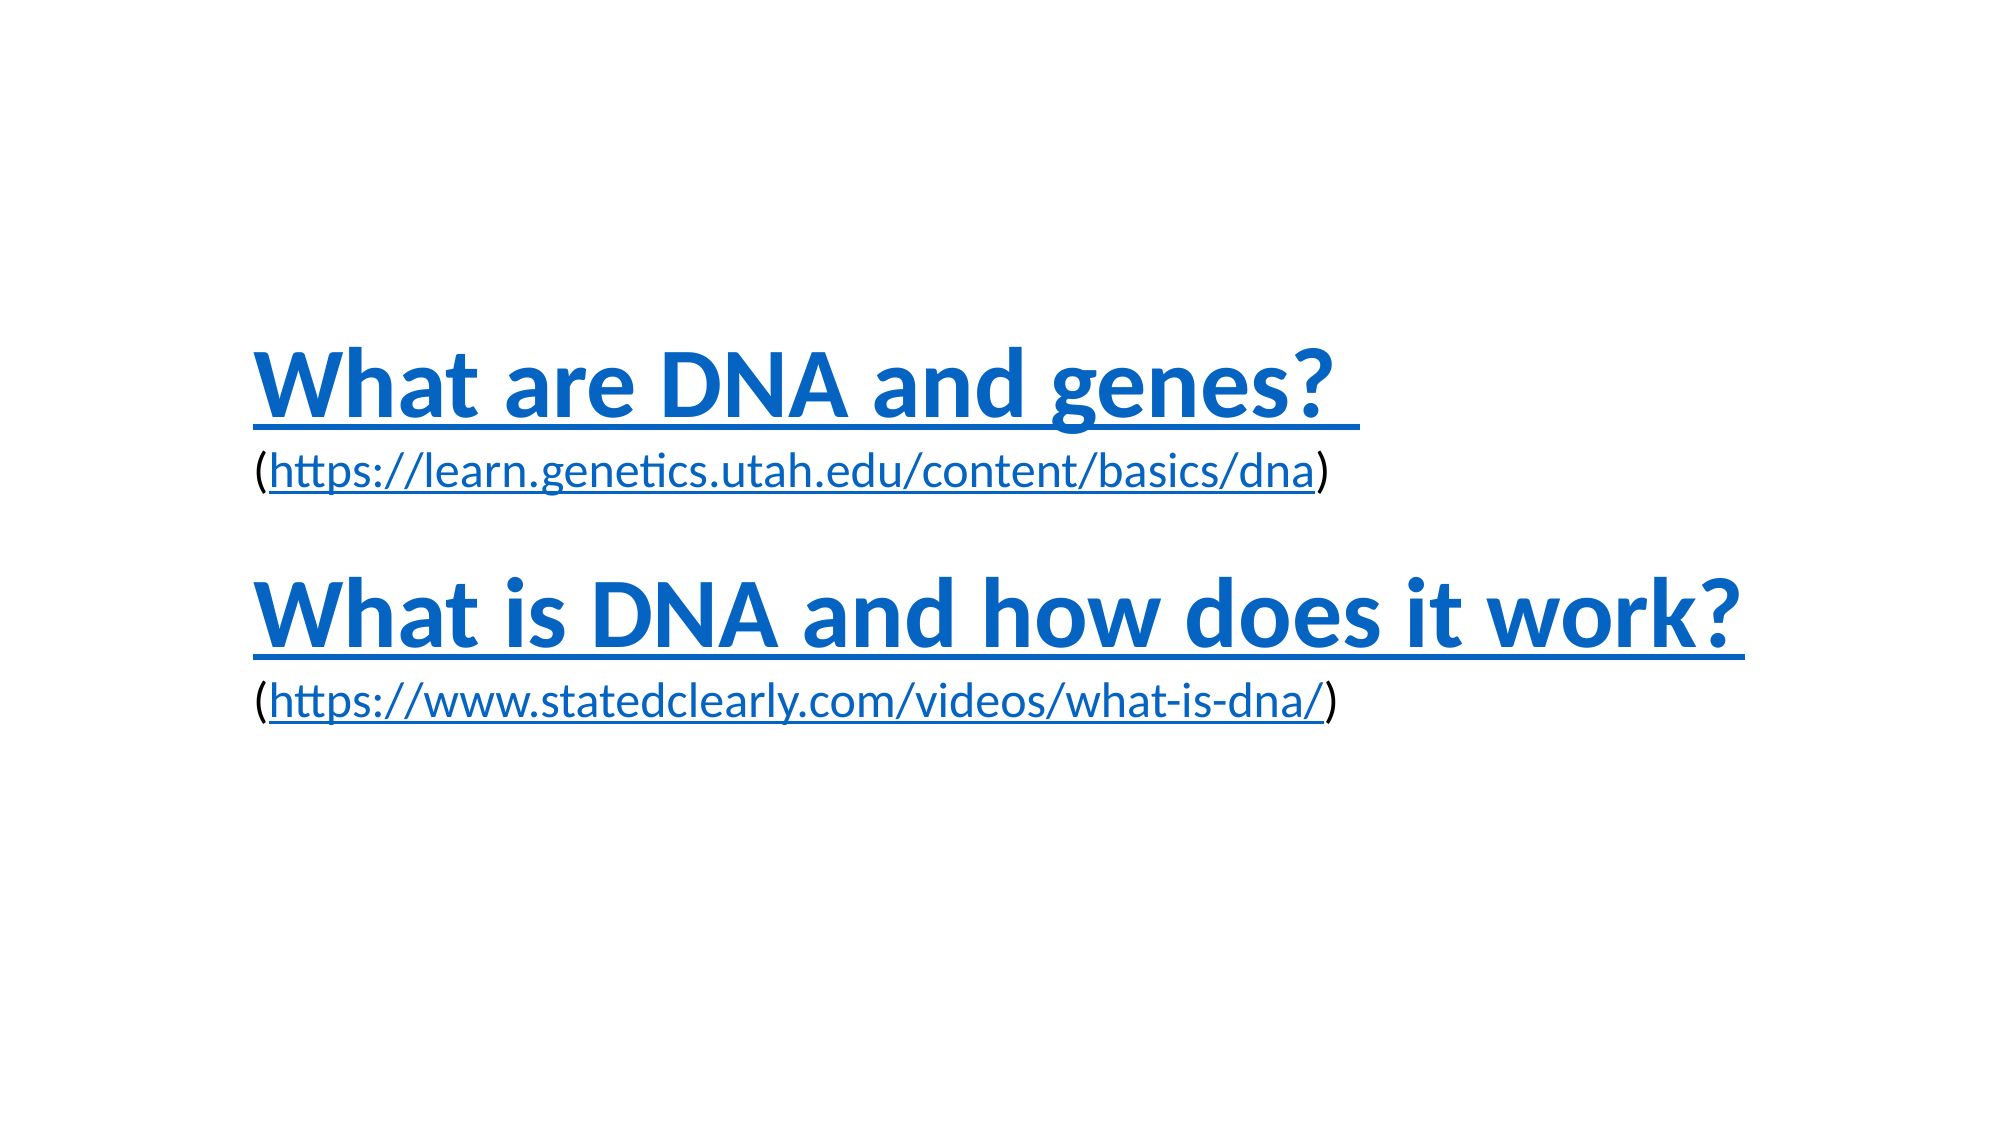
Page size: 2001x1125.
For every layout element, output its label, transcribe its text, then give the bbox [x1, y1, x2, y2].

text_box What are DNA and genes? (https://learn.genetics.utah.edu/content/basics/dna) What is DNA and how does it work? (https://www.statedclearly.com/videos/what-is-dna/) [238, 309, 1795, 735]
